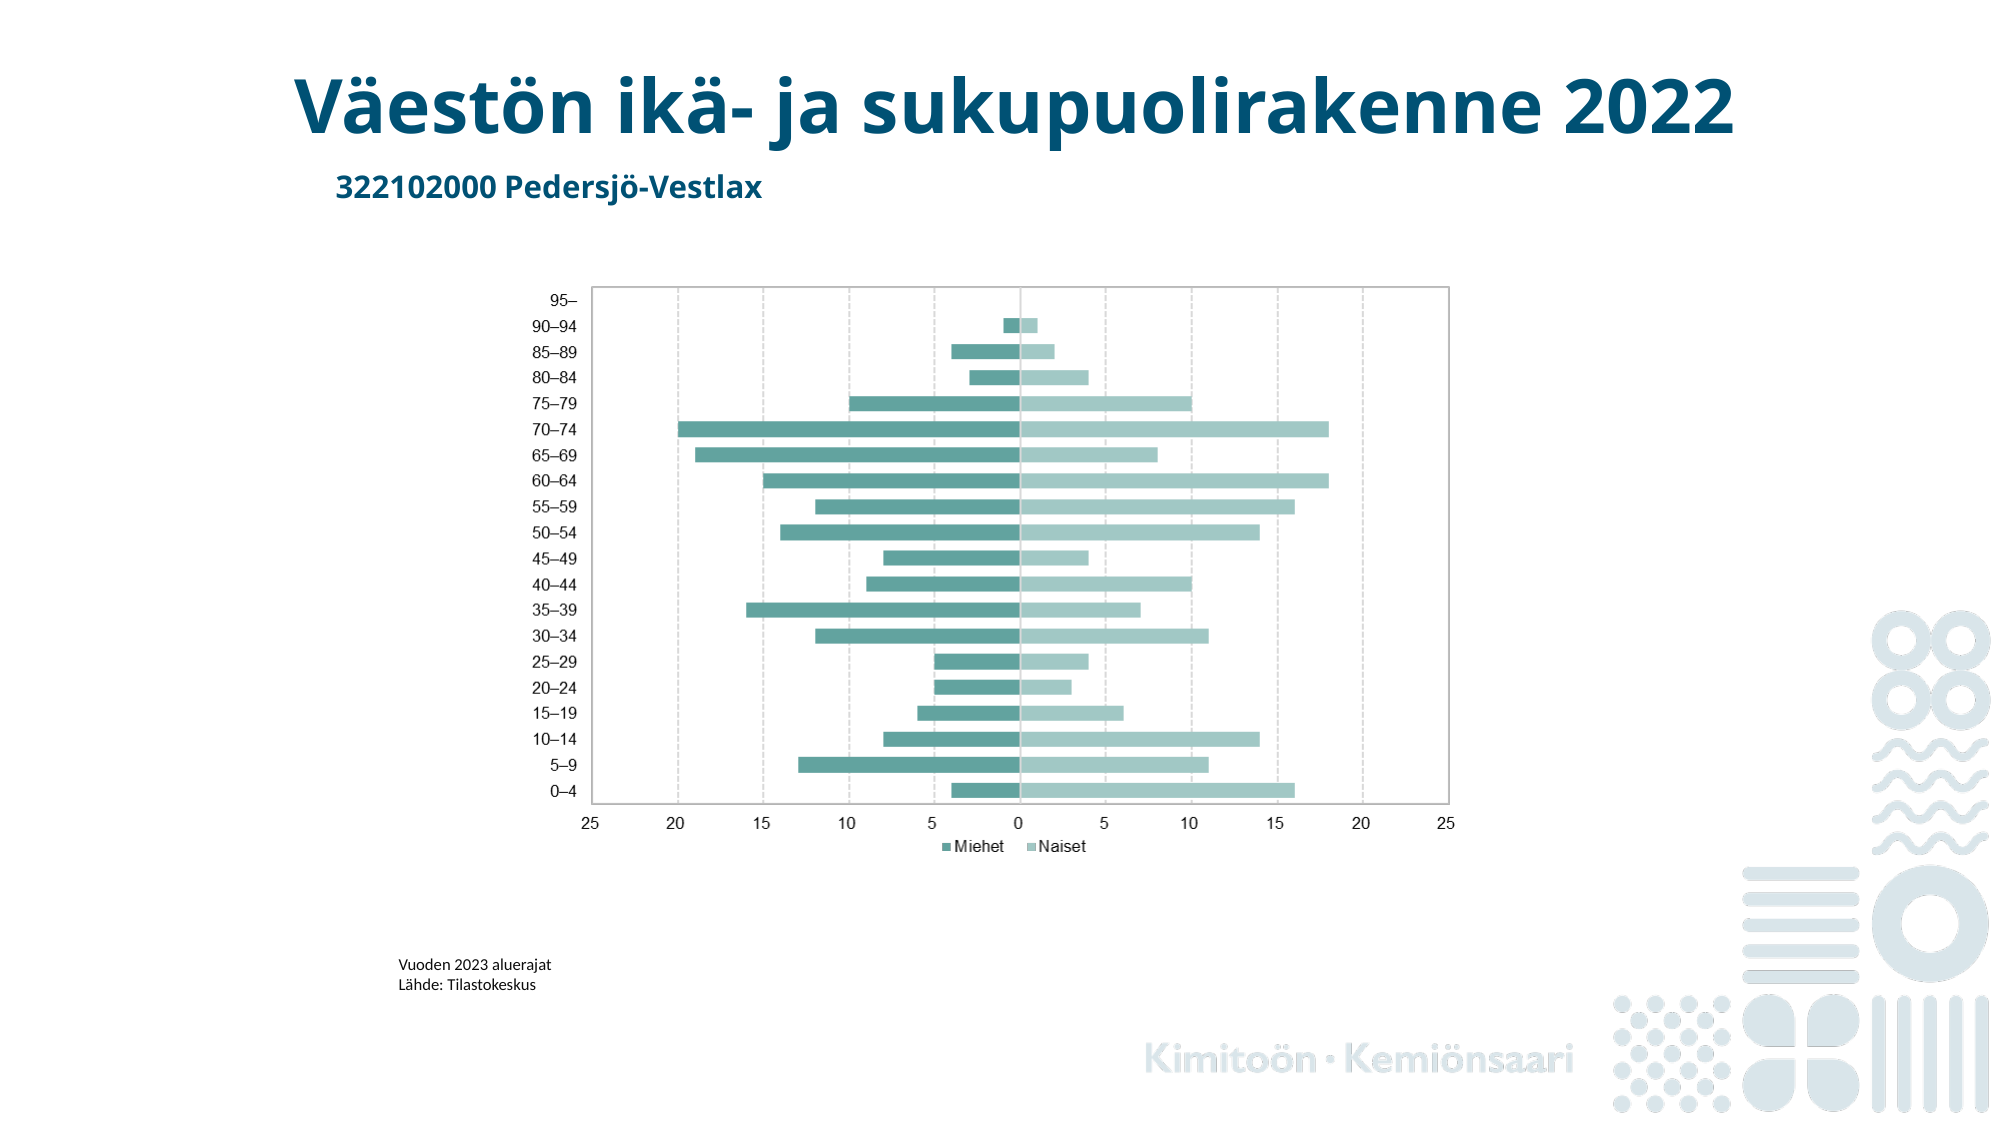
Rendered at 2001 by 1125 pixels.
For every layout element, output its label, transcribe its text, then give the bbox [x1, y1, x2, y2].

text_box 322102000 Pedersjö-Vestlax [320, 159, 778, 212]
text_box Väestön ikä- ja sukupuolirakenne 2022 [279, 51, 1752, 157]
picture [494, 262, 1505, 863]
text_box Vuoden 2023 aluerajat Lähde: Tilastokeskus [383, 946, 567, 1002]
